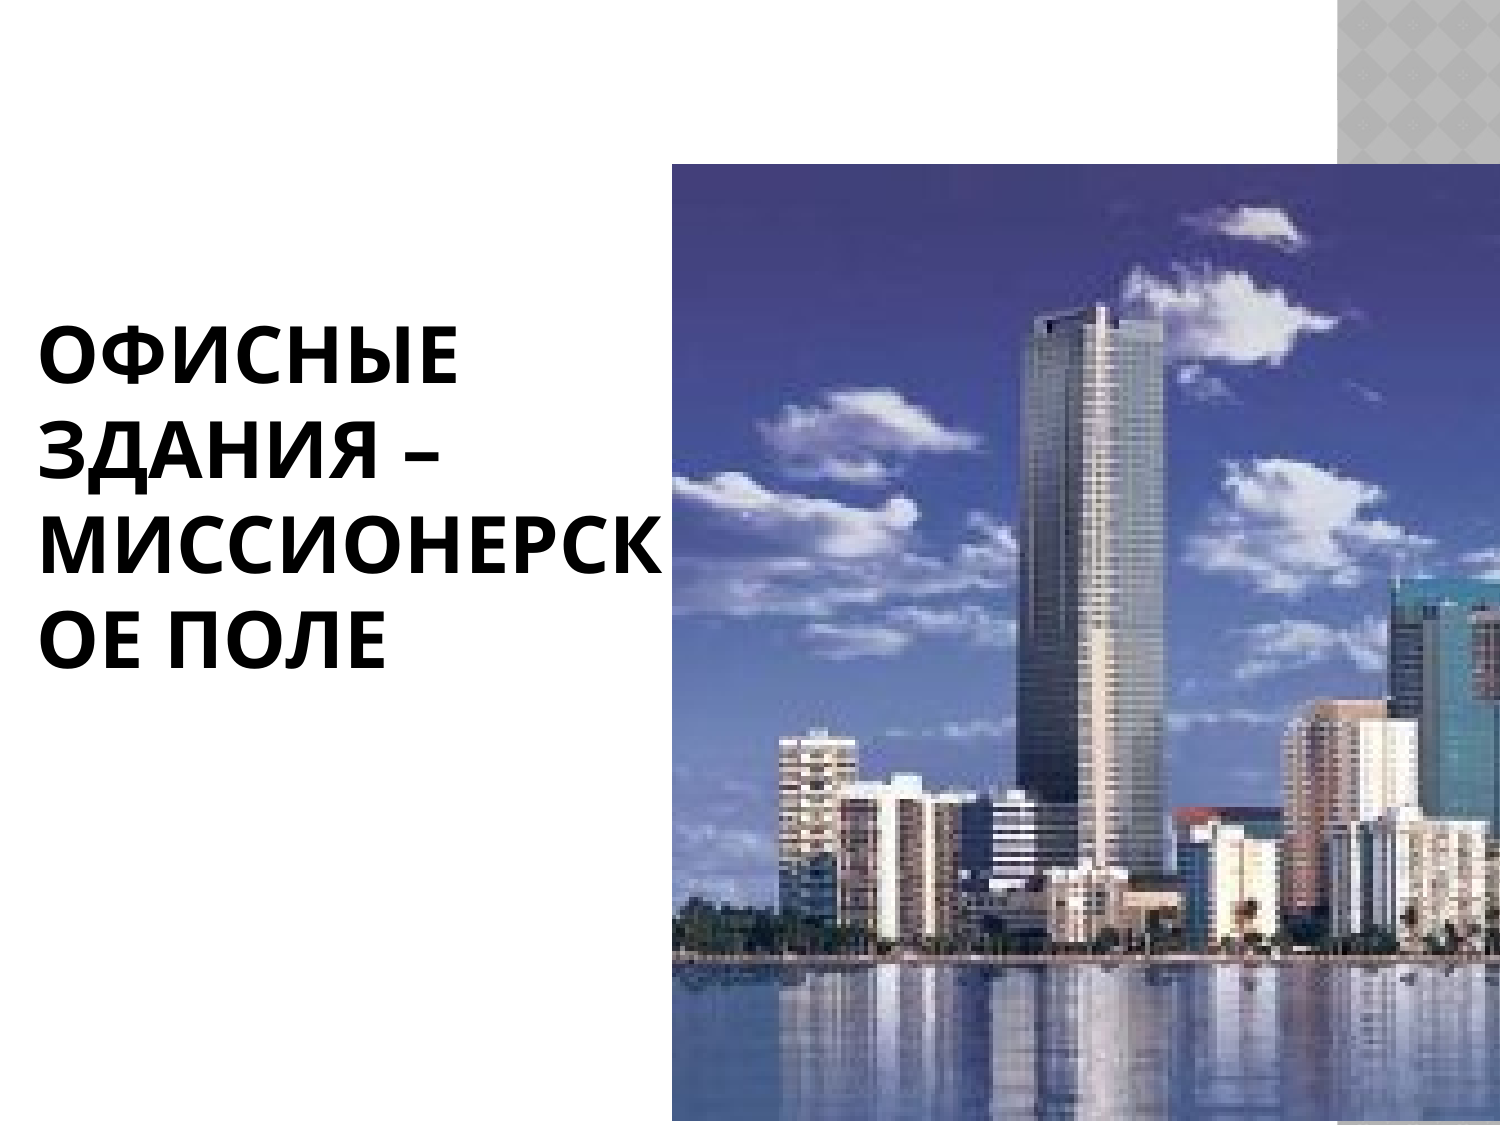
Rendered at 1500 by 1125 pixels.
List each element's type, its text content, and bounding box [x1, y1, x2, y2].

title Офисные здания – миссионерское поле [29, 164, 668, 685]
picture [671, 163, 1500, 1122]
